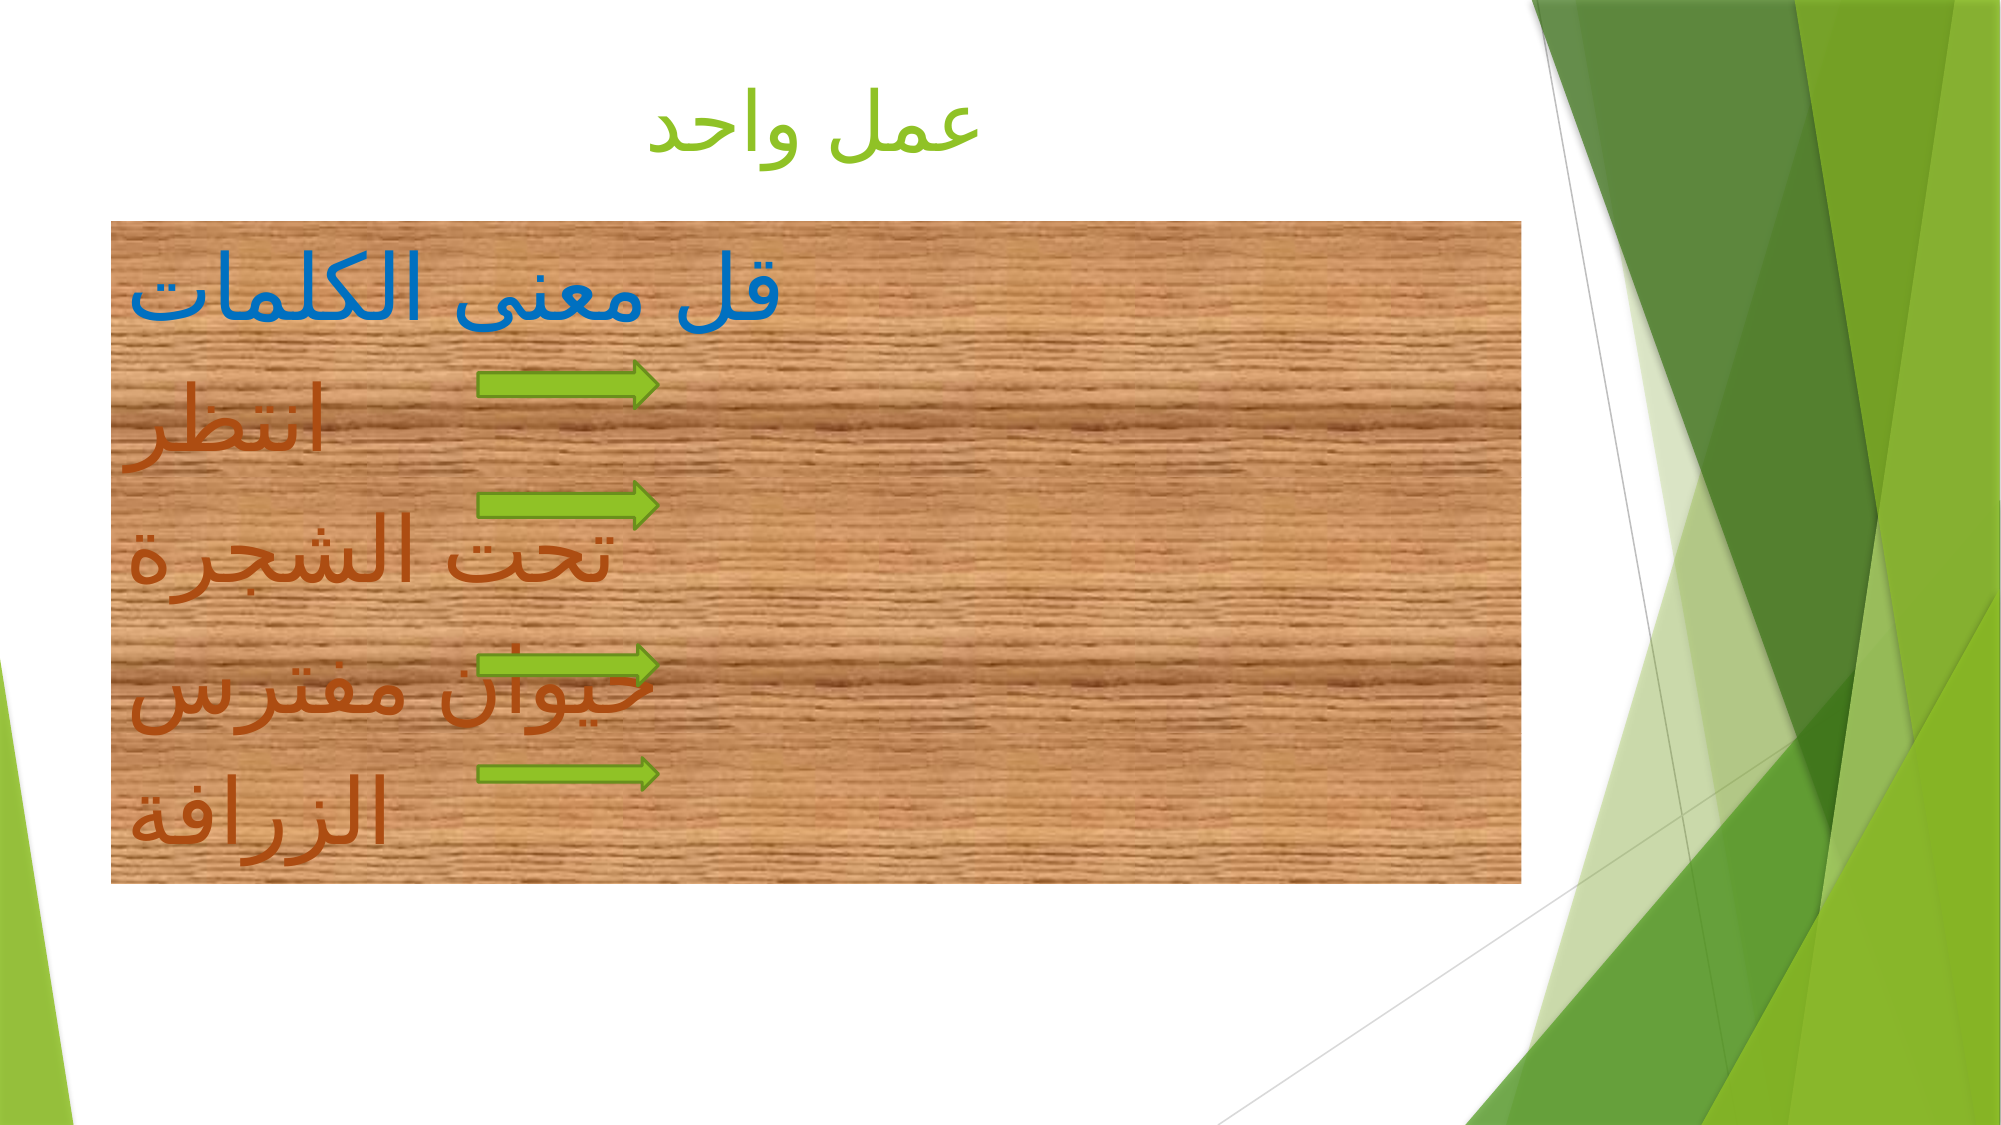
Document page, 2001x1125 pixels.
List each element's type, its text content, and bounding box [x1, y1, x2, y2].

title عمل واحد [111, 40, 1522, 176]
list قل معنى الكلمات انتظر تحت الشجرة حيوان مفترس الزرافة [111, 221, 1522, 884]
text_box [476, 480, 660, 531]
text_box [476, 359, 660, 411]
text_box [476, 643, 660, 688]
text_box [476, 756, 660, 792]
